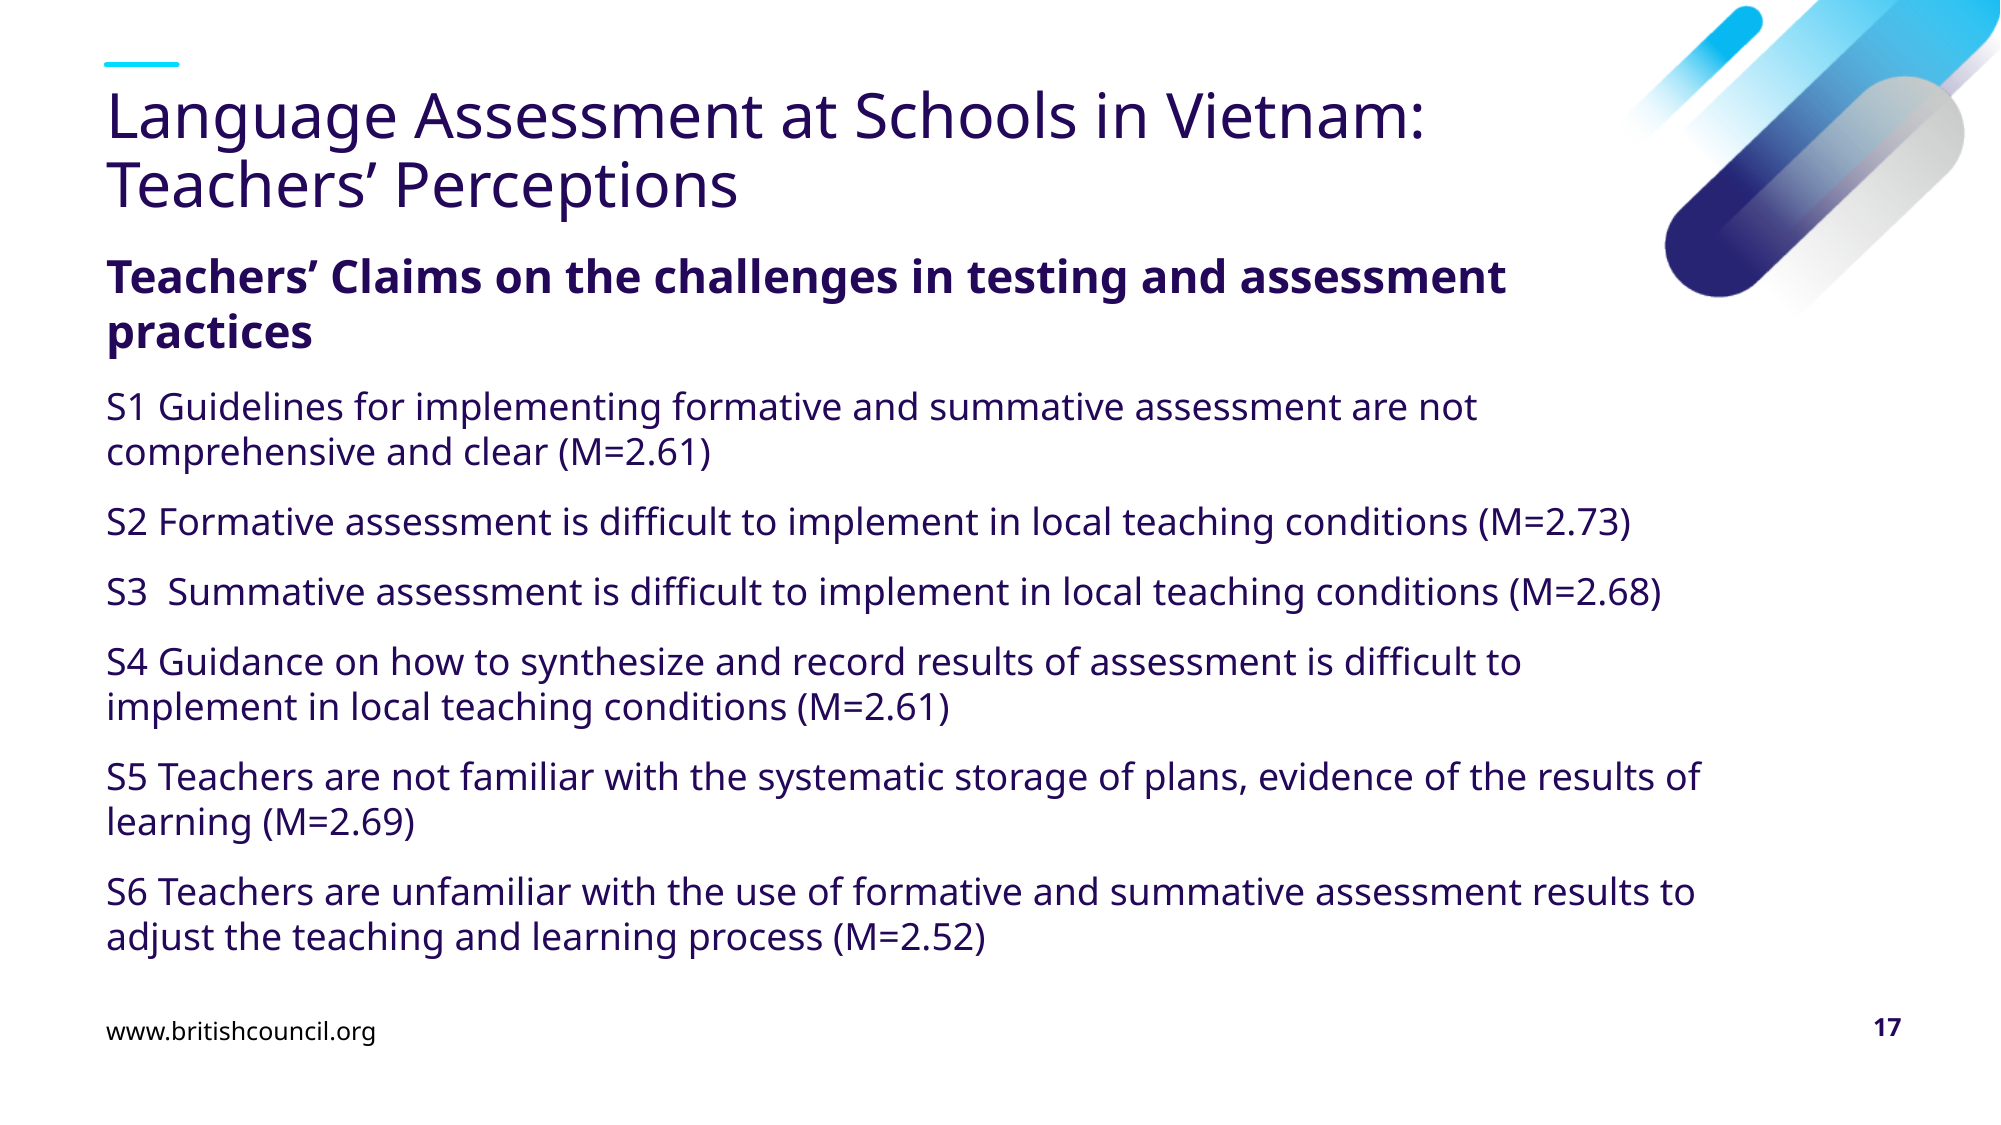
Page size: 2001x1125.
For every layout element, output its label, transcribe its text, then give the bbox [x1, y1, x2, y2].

footer www.britishcouncil.org [106, 1015, 1818, 1046]
list Teachers’ Claims on the challenges in testing and assessment practices S1 Guidelines for implementing formative and summative assessment are not comprehensive and clear (M=2.61) S2 Formative assessment is difficult to implement in local teaching conditions (M=2.73) S3 Summative assessment is difficult to implement in local teaching conditions (M=2.68) S4 Guidance on how to synthesize and record results of assessment is difficult to implement in local teaching conditions (M=2.61) S5 Teachers are not familiar with the systematic storage of plans, evidence of the results of learning (M=2.69) S6 Teachers are unfamiliar with the use of formative and summative assessment results to adjust the teaching and learning process (M=2.52) [106, 248, 1725, 987]
slide_number 17 [1818, 1015, 1902, 1046]
picture [0, 0, 2000, 1125]
title Language Assessment at Schools in Vietnam: Teachers’ Perceptions [106, 82, 1441, 213]
